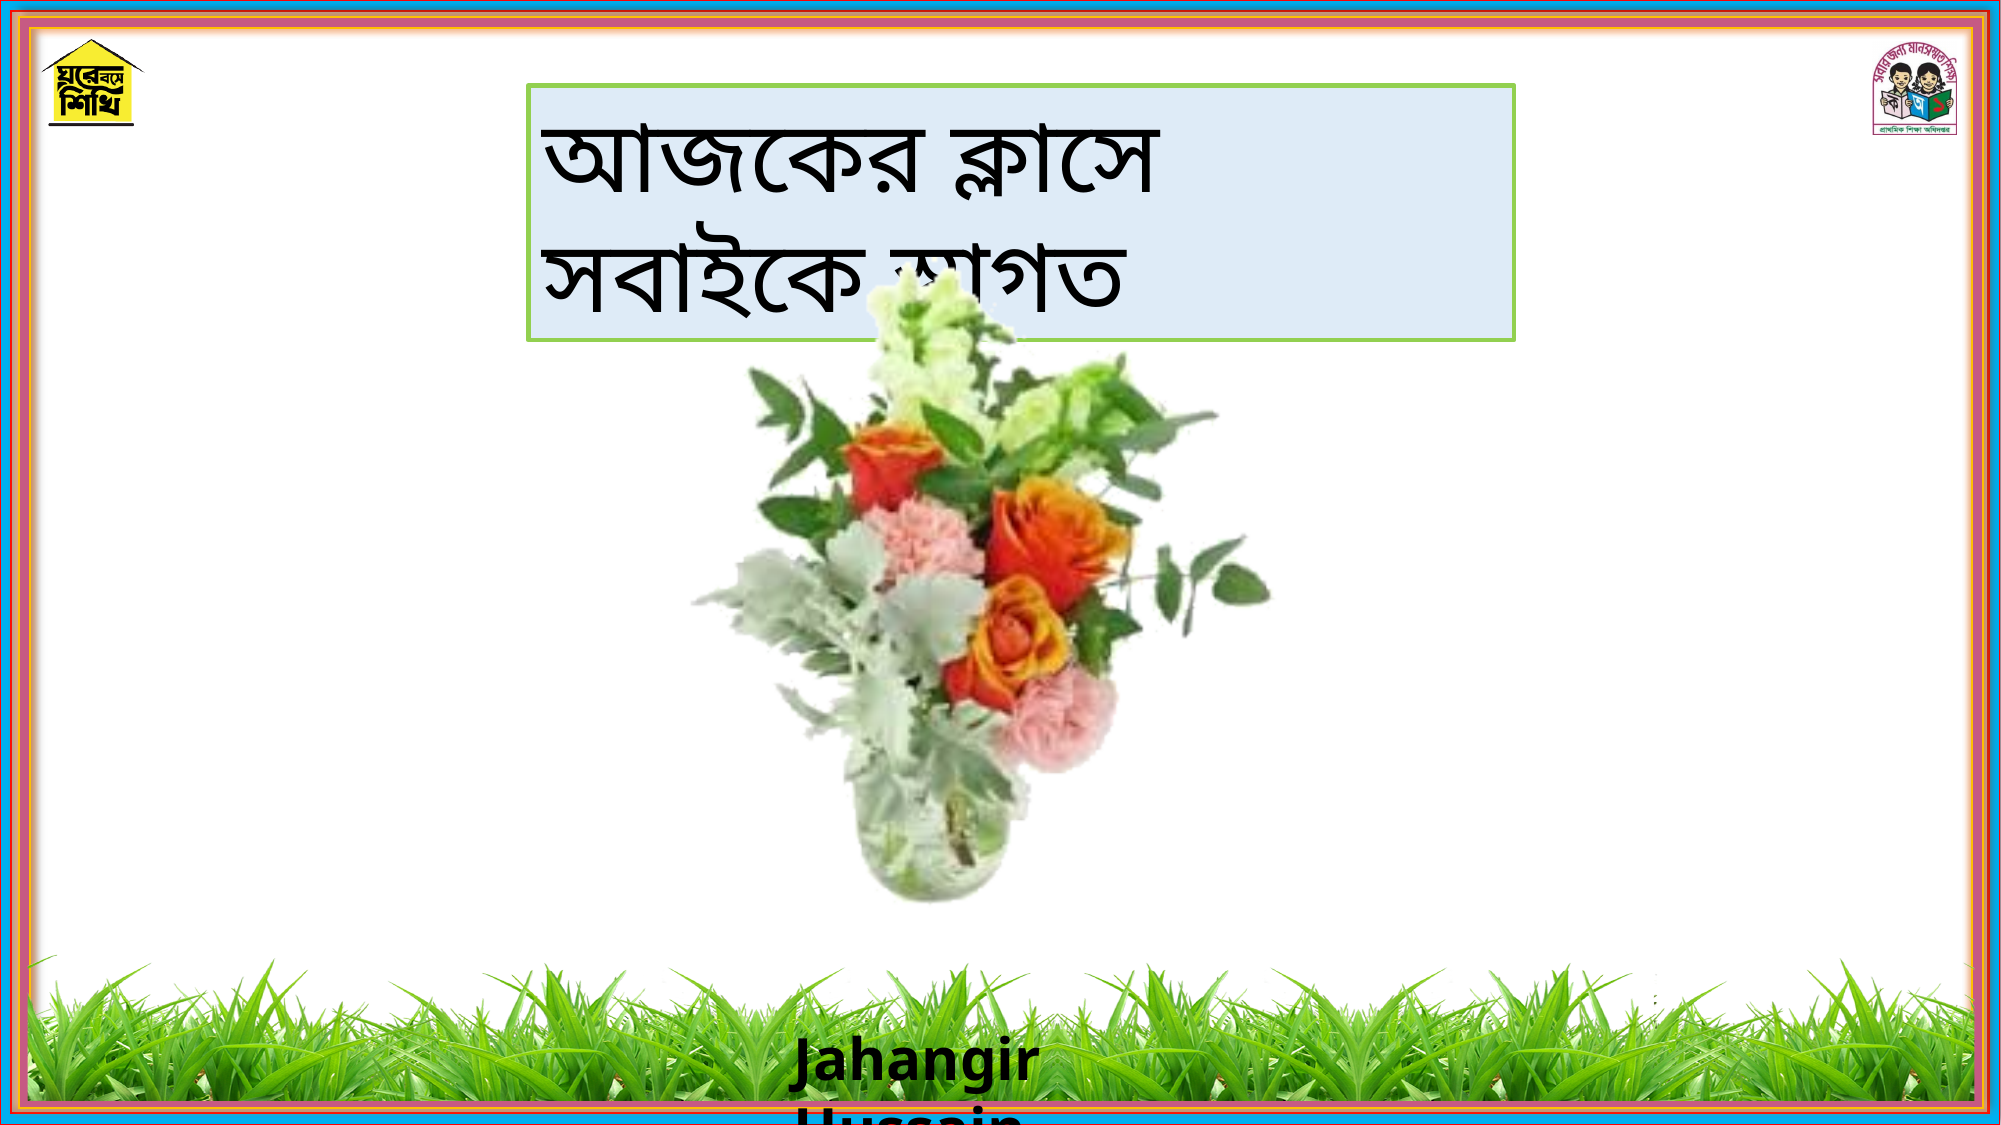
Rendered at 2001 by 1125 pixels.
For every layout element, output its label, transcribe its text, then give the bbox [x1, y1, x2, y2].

picture [27, 954, 1975, 1101]
picture [27, 21, 155, 149]
picture [1872, 41, 1957, 135]
picture [650, 257, 1312, 919]
text_box আজকের ক্লাসে সবাইকে স্বাগত [528, 85, 1514, 341]
